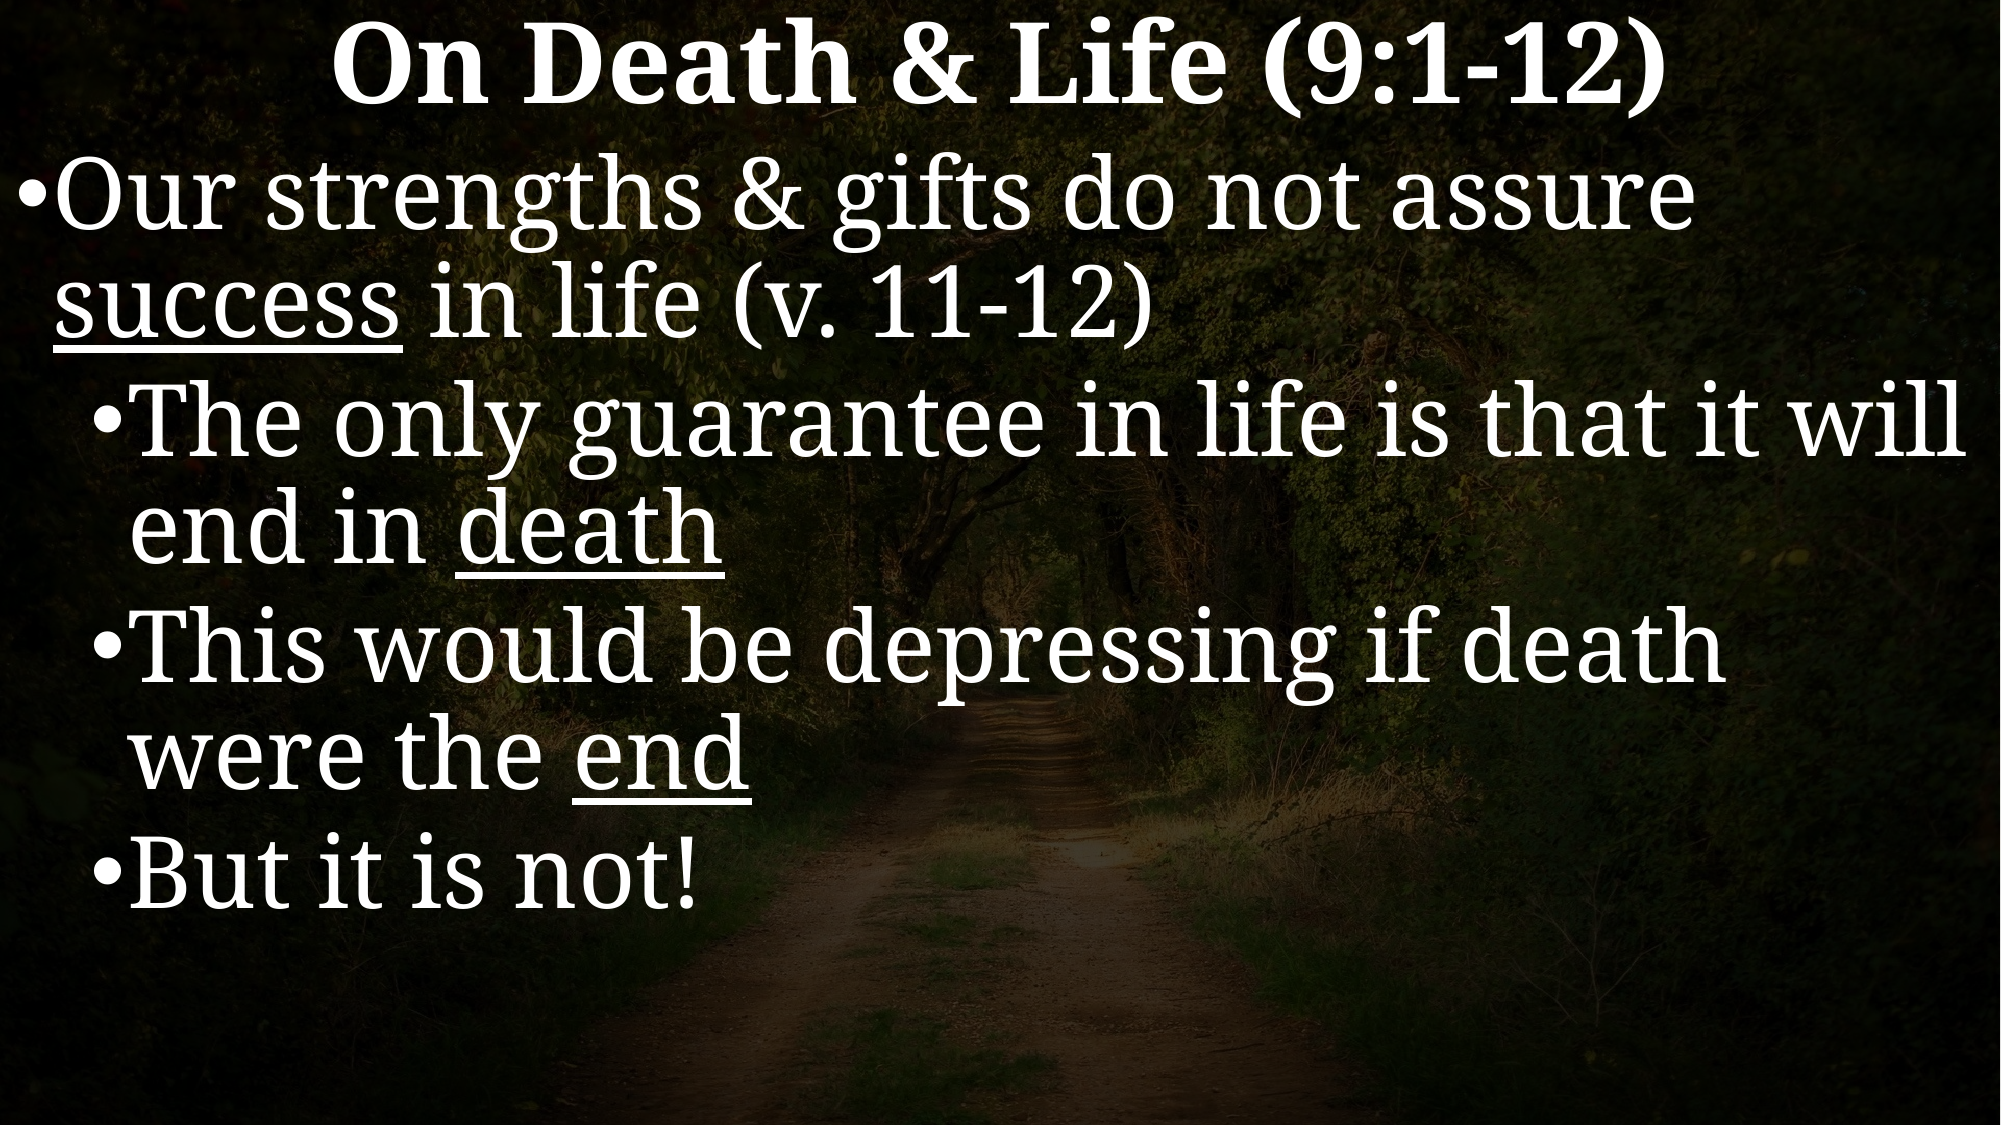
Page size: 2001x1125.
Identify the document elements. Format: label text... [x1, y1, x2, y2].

title On Death & Life (9:1-12) [0, 0, 2000, 136]
list Our strengths & gifts do not assure success in life (v. 11-12) The only guarantee in life is that it will end in death This would be depressing if death were the end But it is not! [0, 136, 2000, 1125]
